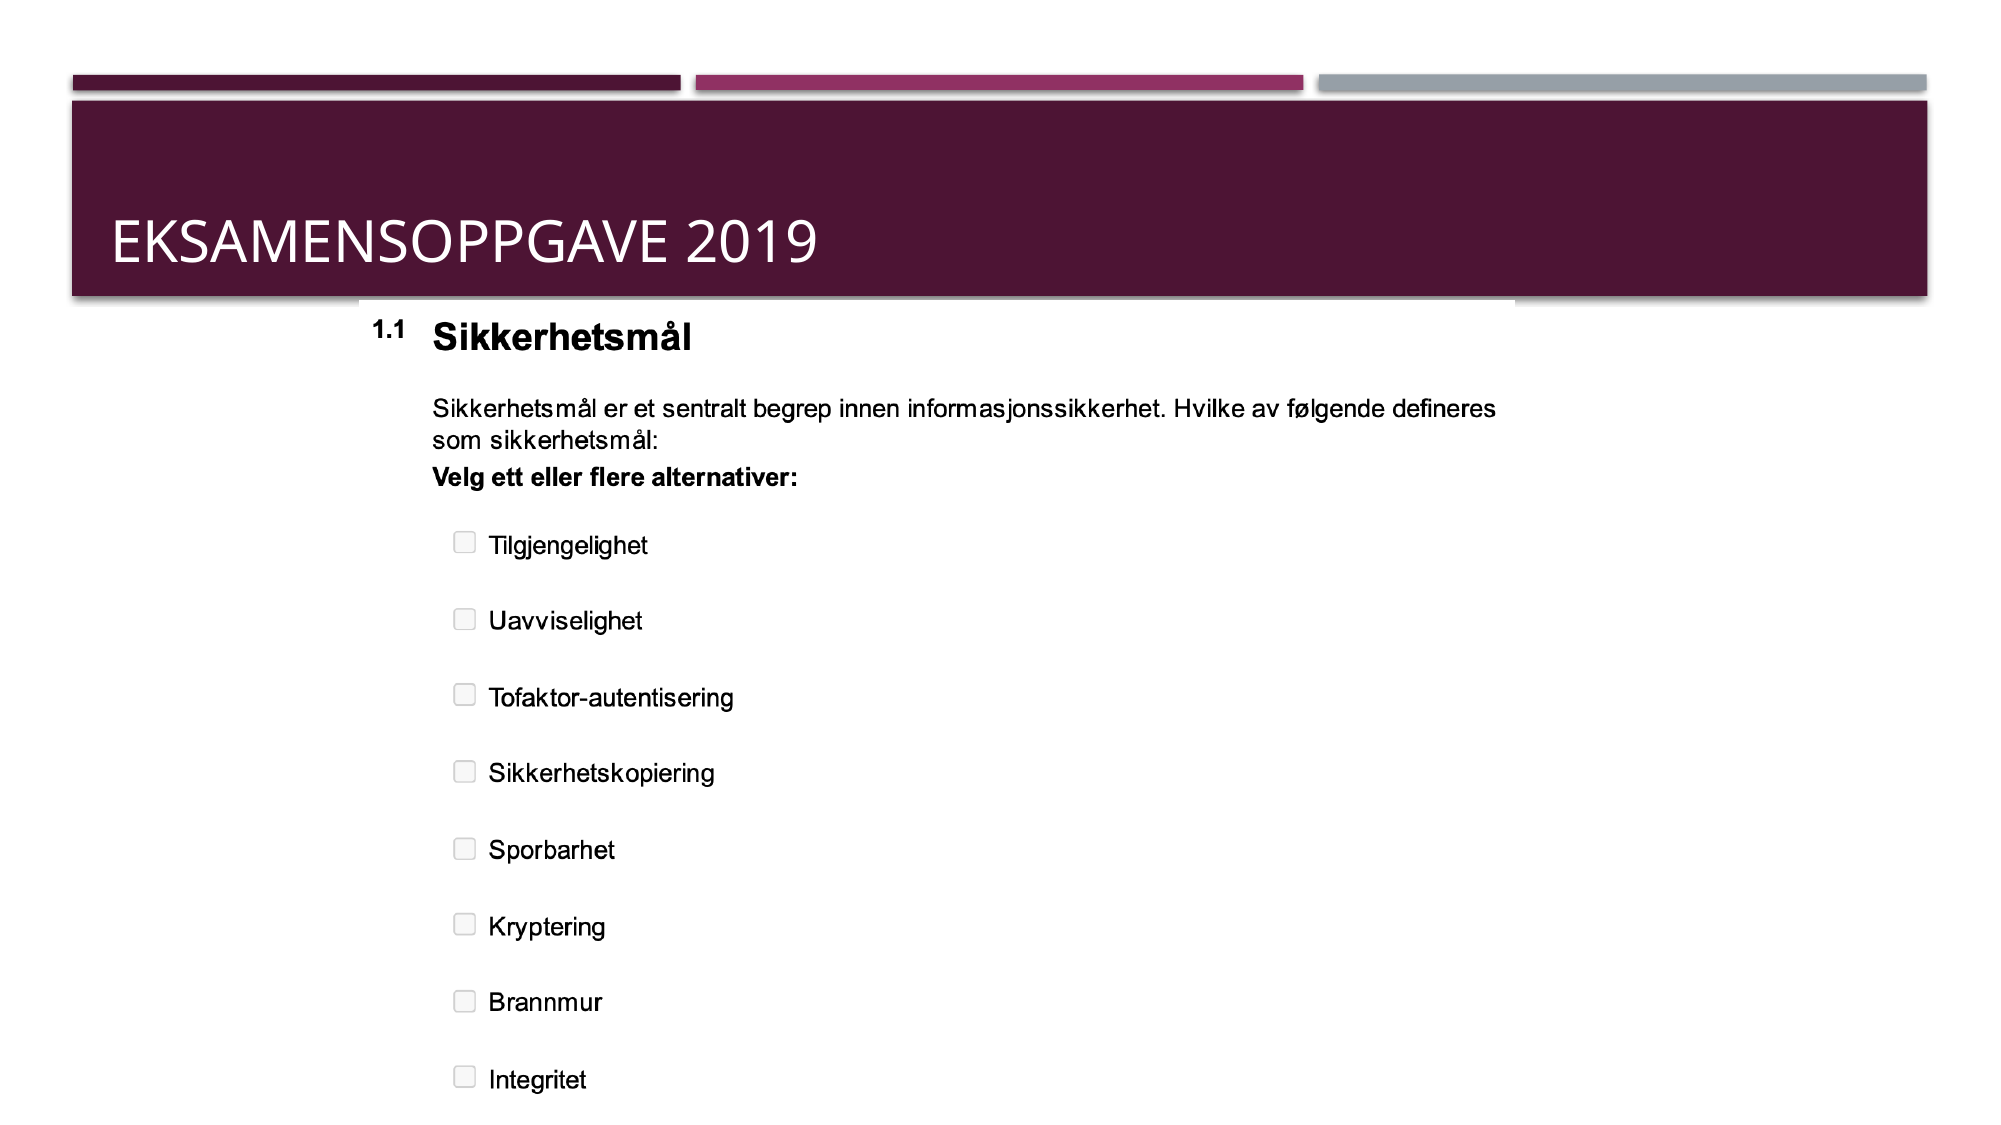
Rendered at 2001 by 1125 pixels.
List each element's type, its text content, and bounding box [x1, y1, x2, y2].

title Eksamensoppgave 2019 [95, 115, 1905, 282]
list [358, 299, 1516, 1125]
